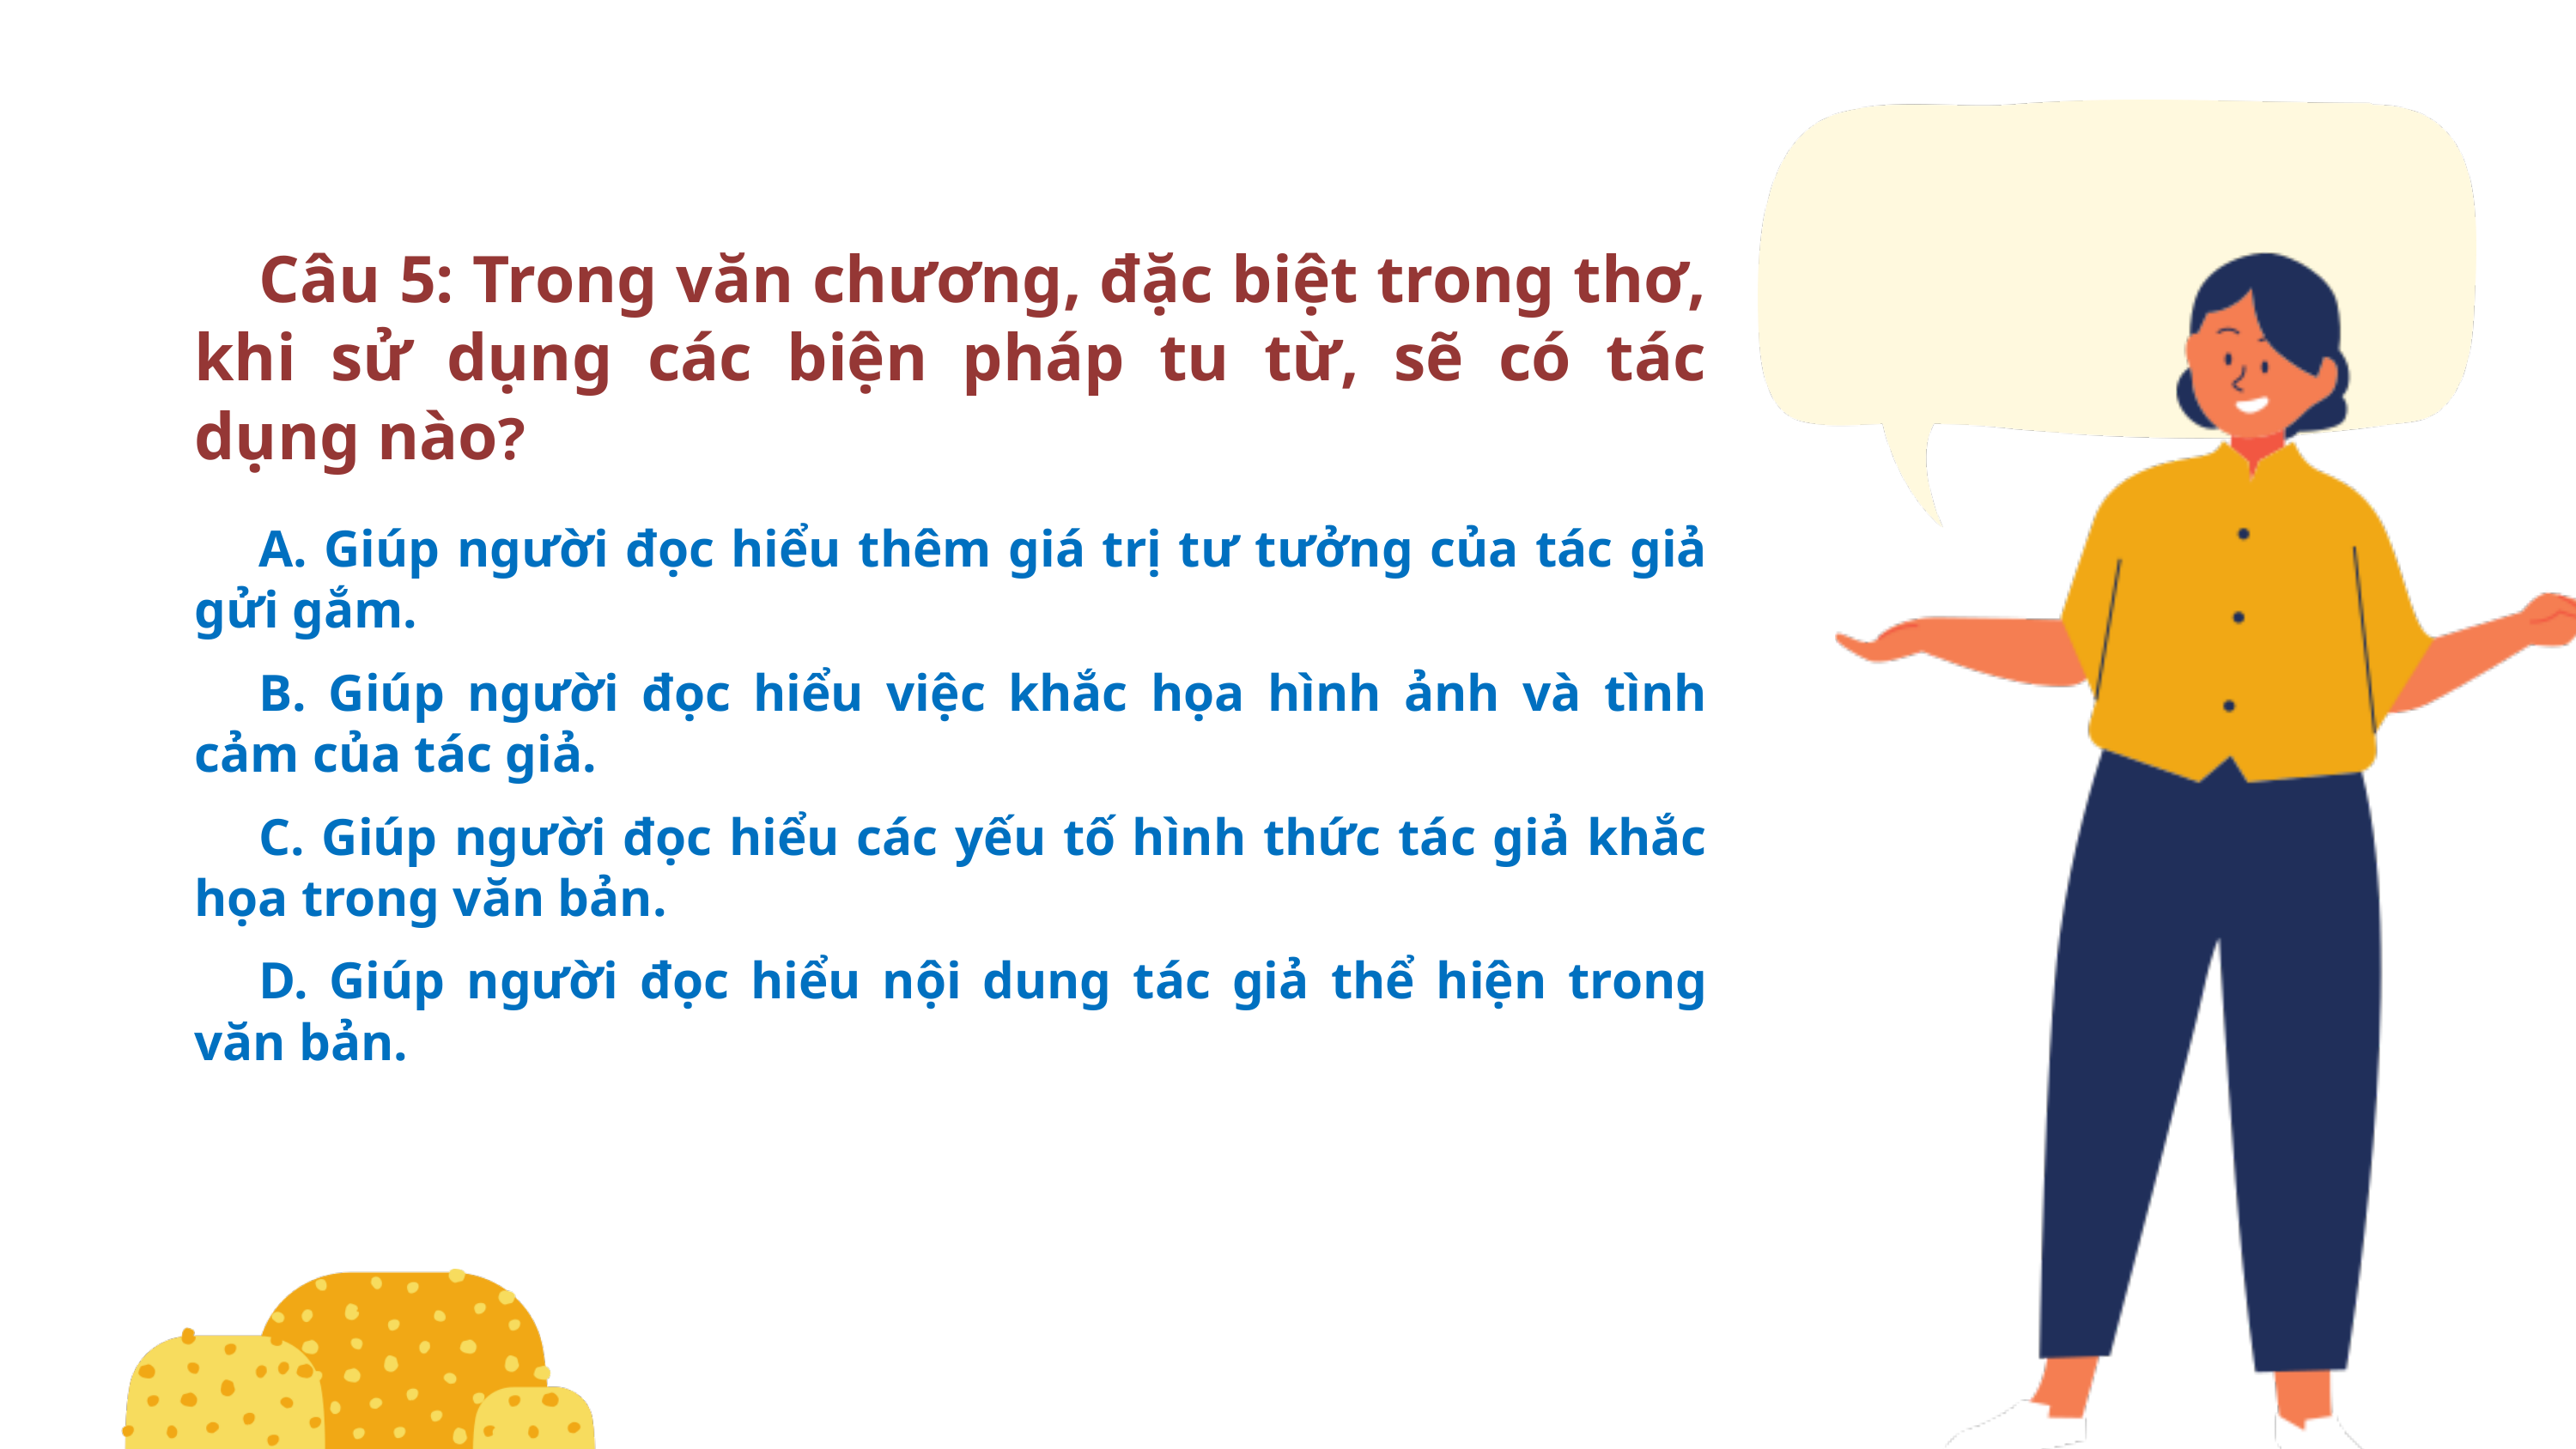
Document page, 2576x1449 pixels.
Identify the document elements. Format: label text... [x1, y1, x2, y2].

picture [100, 1268, 623, 1449]
picture [1758, 100, 2576, 1449]
text_box Câu 5: Trong văn chương, đặc biệt trong thơ, khi sử dụng các biện pháp tu từ, sẽ có tác dụng nào? A. Giúp người đọc hiểu thêm giá trị tư tưởng của tác giả gửi gắm. B. Giúp người đọc hiểu việc khắc họa hình ảnh và tình cảm của tác giả. C. Giúp người đọc hiểu các yếu tố hình thức tác giả khắc họa trong văn bản. D. Giúp người đọc hiểu nội dung tác giả thể hiện trong văn bản. [181, 230, 1720, 1076]
